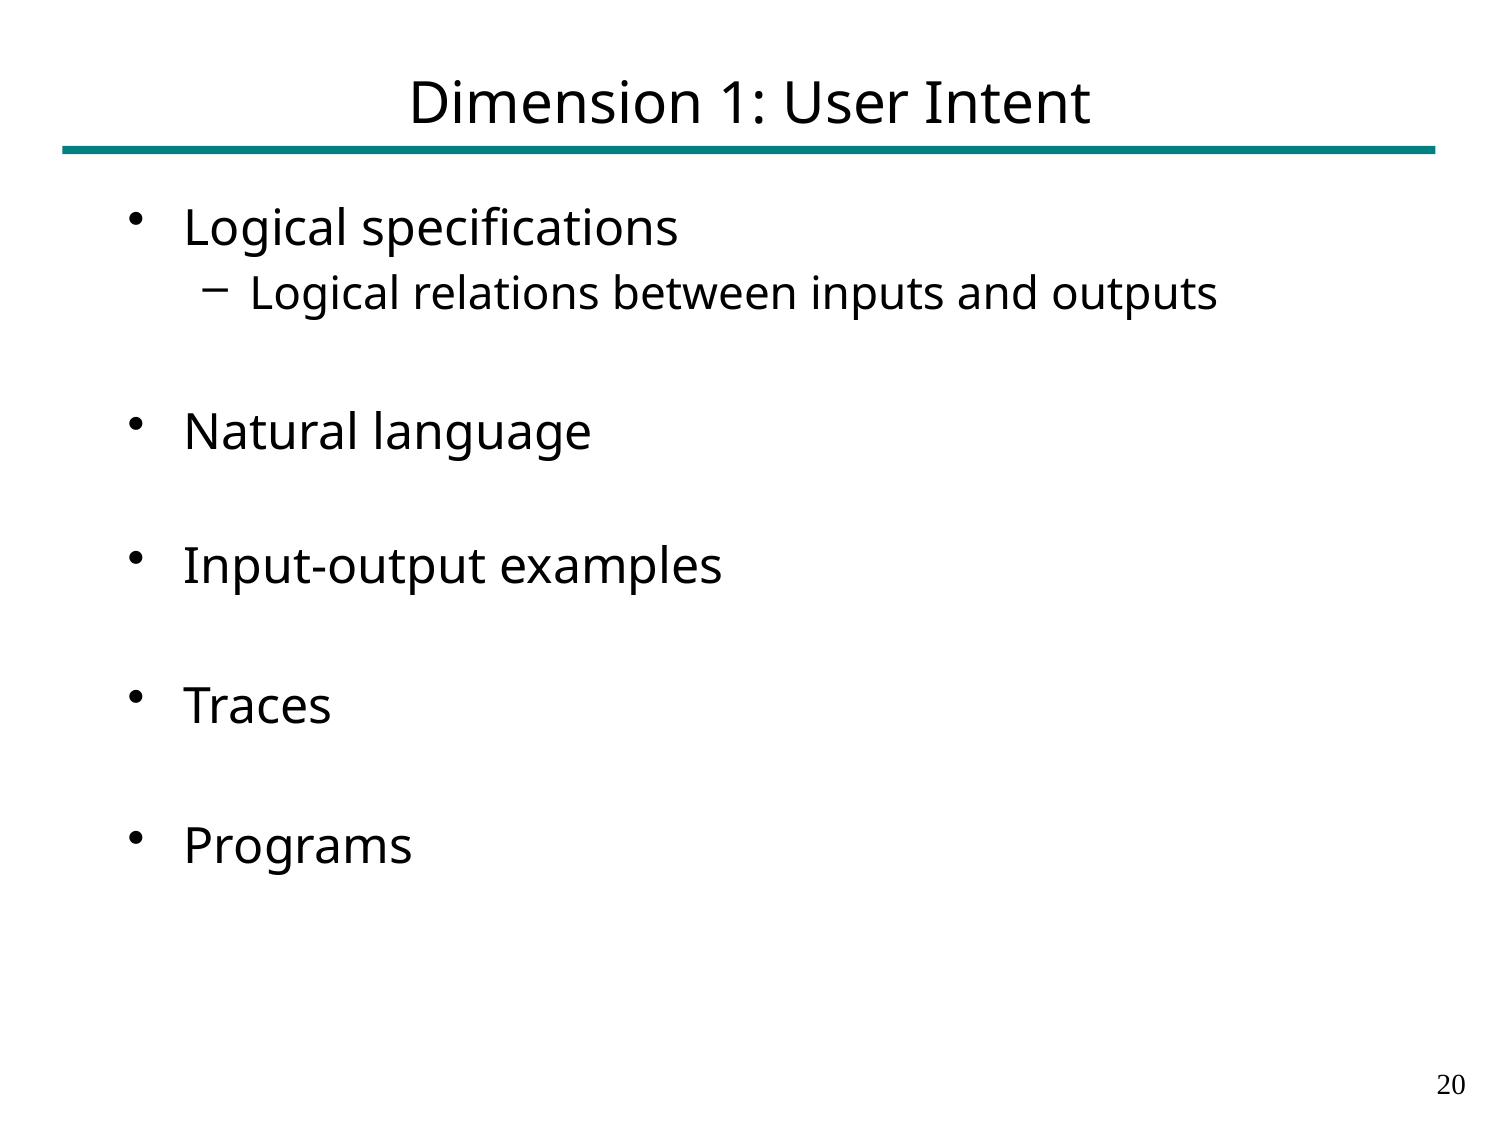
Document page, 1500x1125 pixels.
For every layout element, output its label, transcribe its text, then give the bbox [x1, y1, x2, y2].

list Logical specifications Logical relations between inputs and outputs Natural language Input-output examples Traces Programs [112, 187, 1388, 1013]
title Dimension 1: User Intent [112, 49, 1388, 151]
slide_number 19 [1168, 1057, 1482, 1121]
